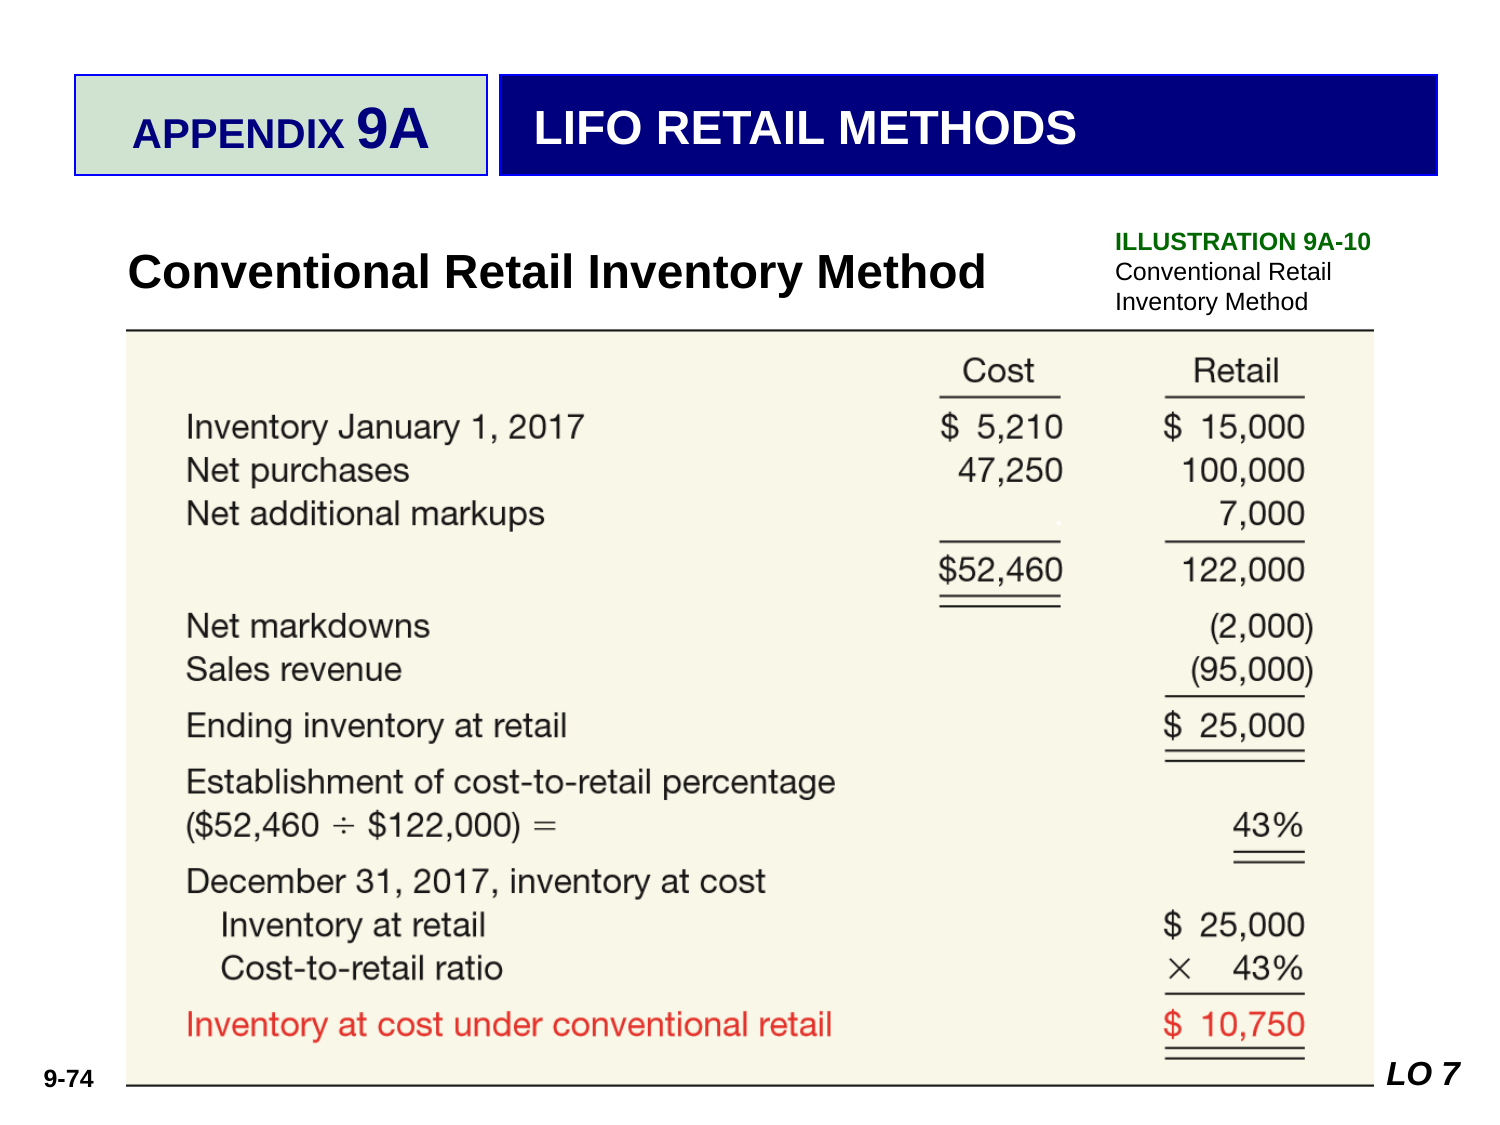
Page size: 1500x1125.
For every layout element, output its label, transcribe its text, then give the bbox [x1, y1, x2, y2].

text_box LIFO RETAIL METHODS [500, 75, 1438, 175]
text_box ILLUSTRATION 9A-10 Conventional Retail Inventory Method [1100, 217, 1425, 323]
text_box LO 7 [1350, 1044, 1475, 1100]
text_box Conventional Retail Inventory Method [112, 224, 1100, 306]
picture [125, 324, 1375, 1091]
text_box APPENDIX 9A [75, 75, 488, 175]
